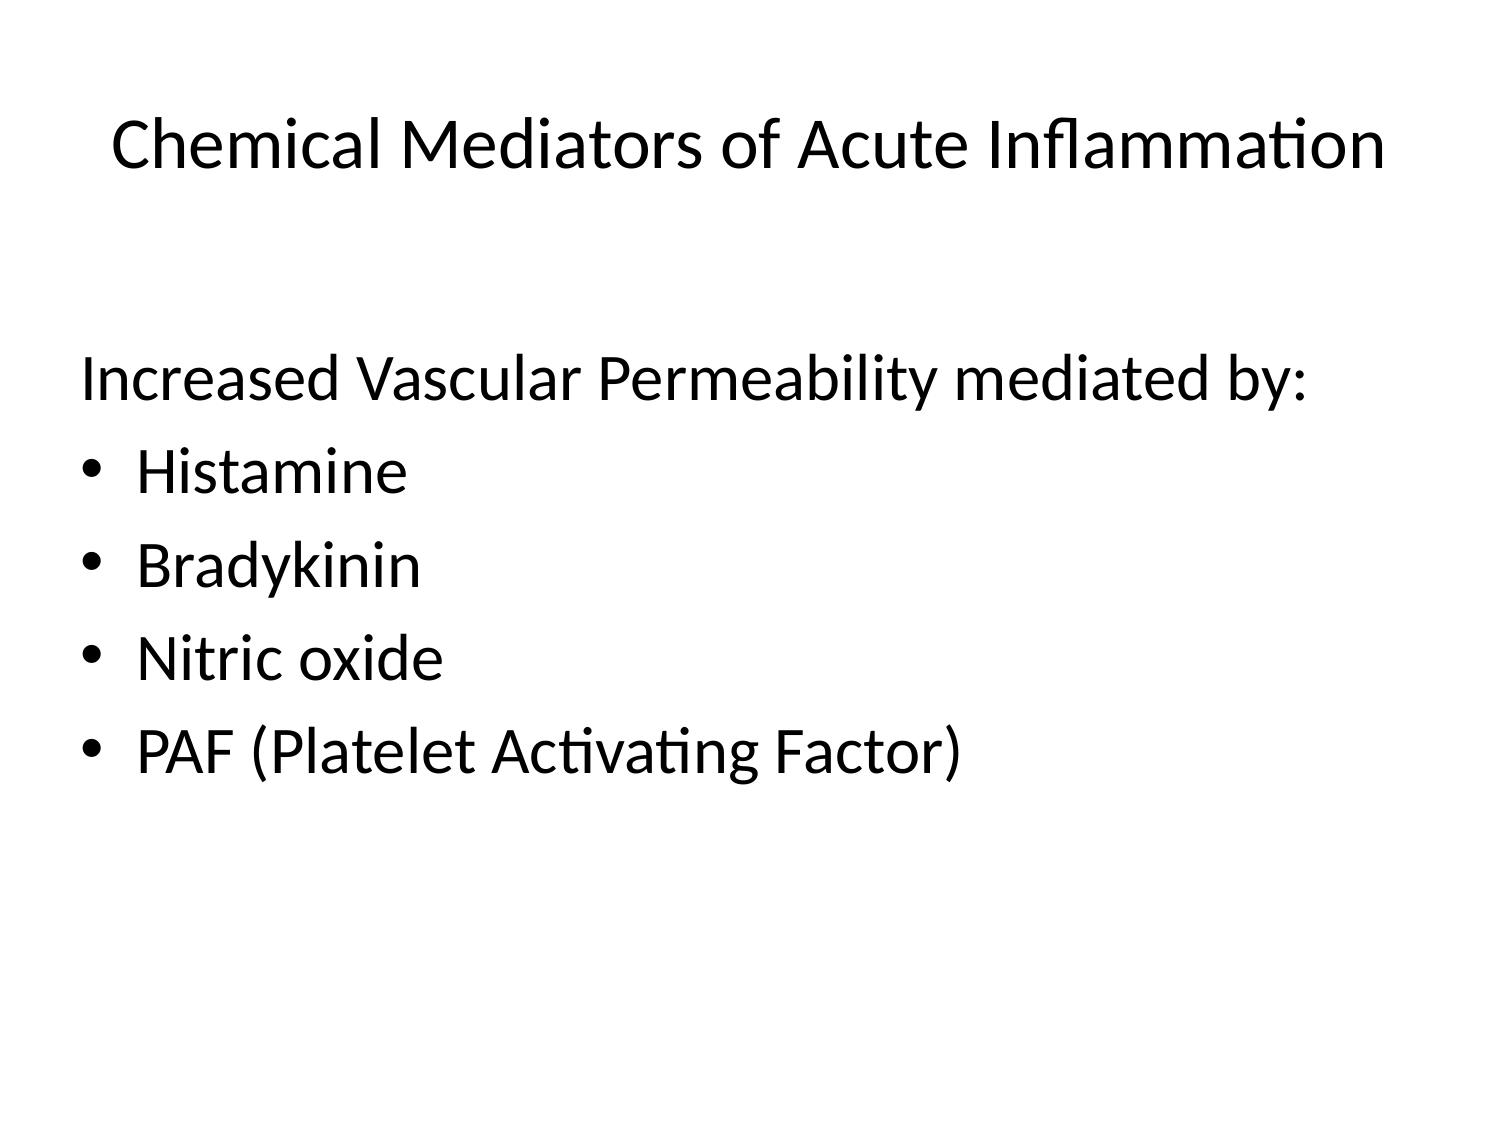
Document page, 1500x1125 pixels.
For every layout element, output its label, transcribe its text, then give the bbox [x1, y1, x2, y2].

list Increased Vascular Permeability mediated by: Histamine Bradykinin Nitric oxide PAF (Platelet Activating Factor) [64, 326, 1415, 1069]
title Chemical Mediators of Acute Inflammation [75, 45, 1425, 233]
